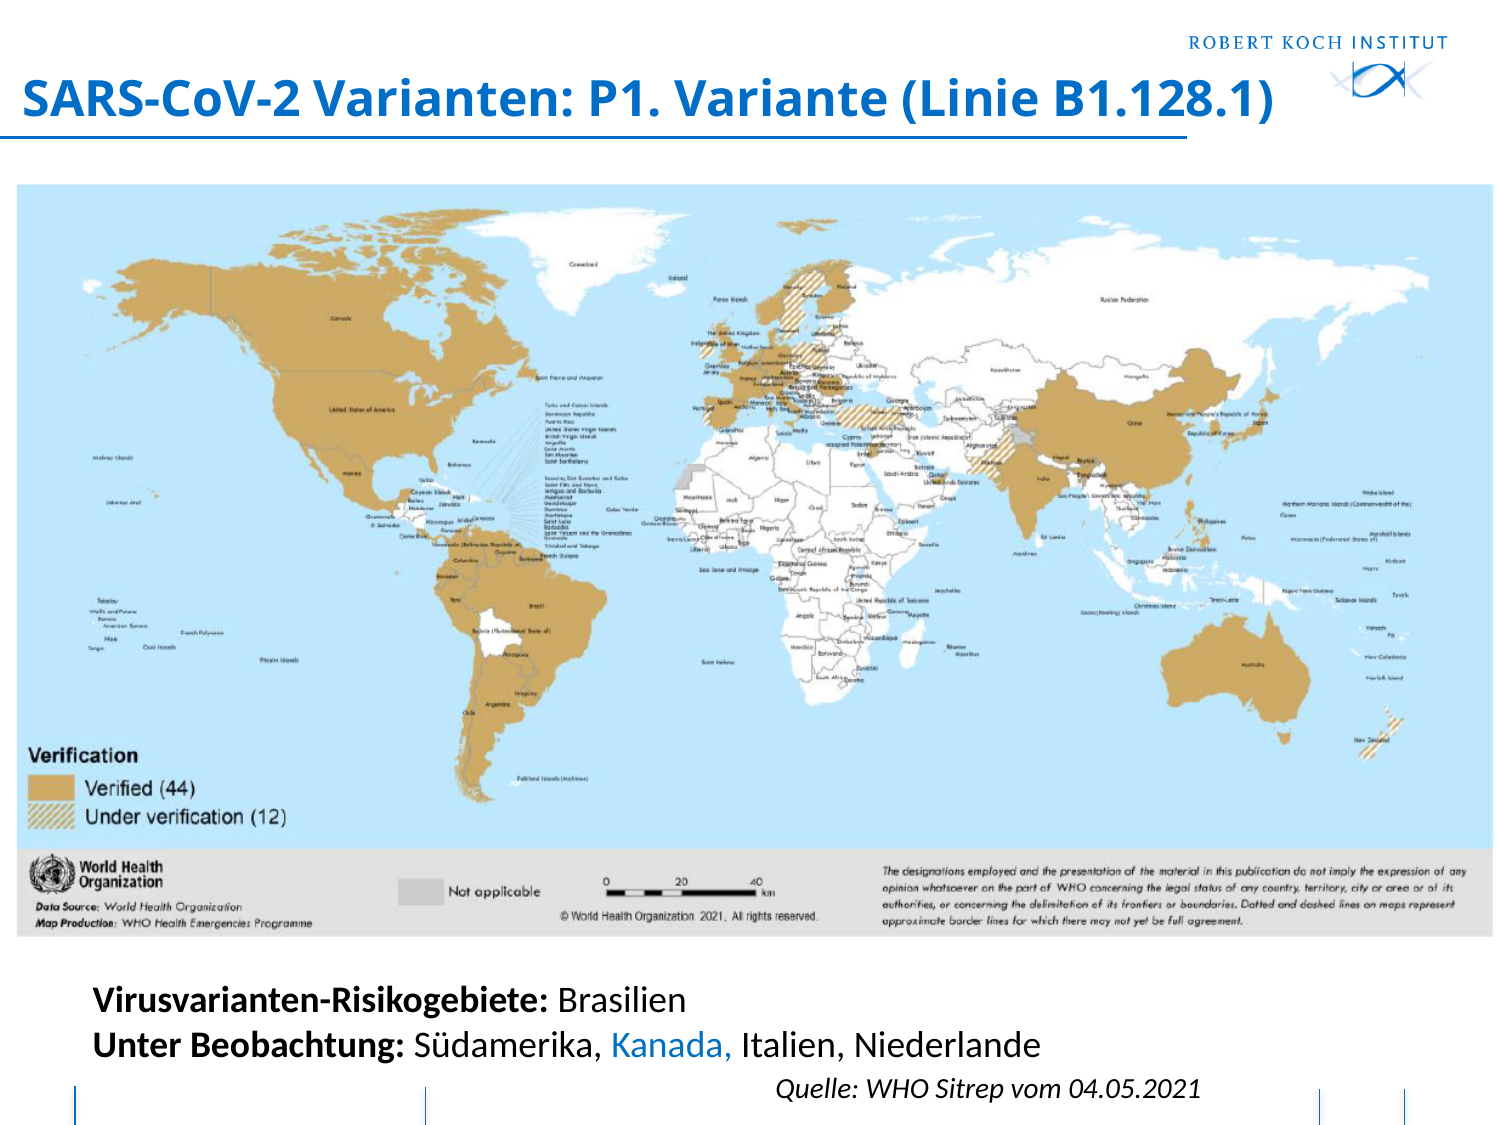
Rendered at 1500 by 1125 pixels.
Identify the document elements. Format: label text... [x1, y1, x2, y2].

picture [1182, 29, 1454, 109]
text_box Quelle: WHO Sitrep vom 04.05.2021 [419, 1062, 1217, 1112]
picture [0, 175, 1500, 949]
title SARS-CoV-2 Varianten: P1. Variante (Linie B1.128.1) [22, 66, 1350, 128]
text_box Virusvarianten-Risikogebiete: Brasilien Unter Beobachtung: Südamerika, Kanada, Italien, Niederlande [77, 967, 1295, 1072]
